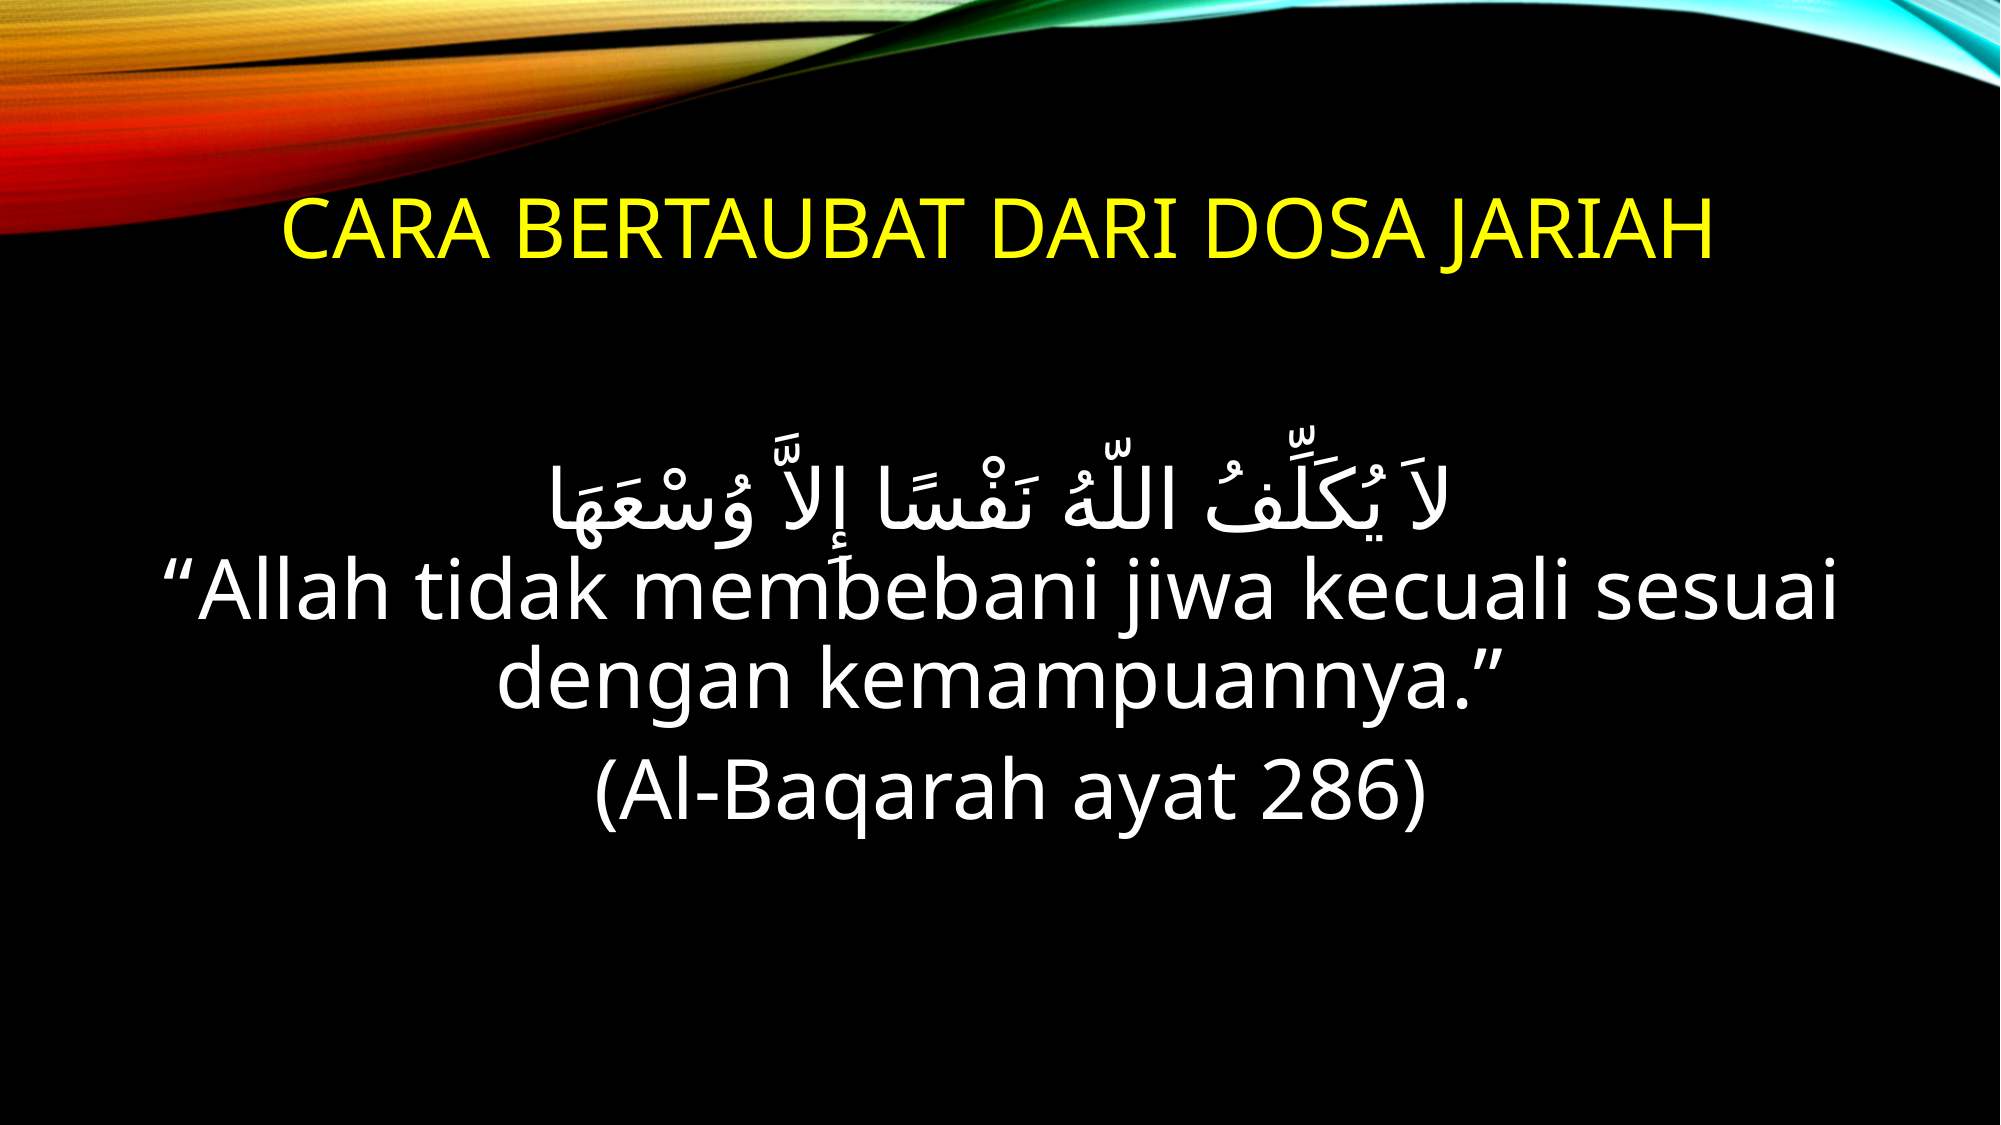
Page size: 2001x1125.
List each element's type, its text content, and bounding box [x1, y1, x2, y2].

list ﻻَ ﻳُﻜَﻠِّﻒُ ﺍﻟﻠّﻪُ ﻧَﻔْﺴًﺎ ﺇِﻻَّ ﻭُﺳْﻌَﻬَﺎ “Allah tidak membebani jiwa kecuali sesuai dengan kemampuannya.” (Al-Baqarah ayat 286) [112, 360, 1888, 1021]
picture [0, 0, 2000, 237]
title CARA BERTAUBAT DARI DOSA JARIAH [112, 125, 1888, 338]
